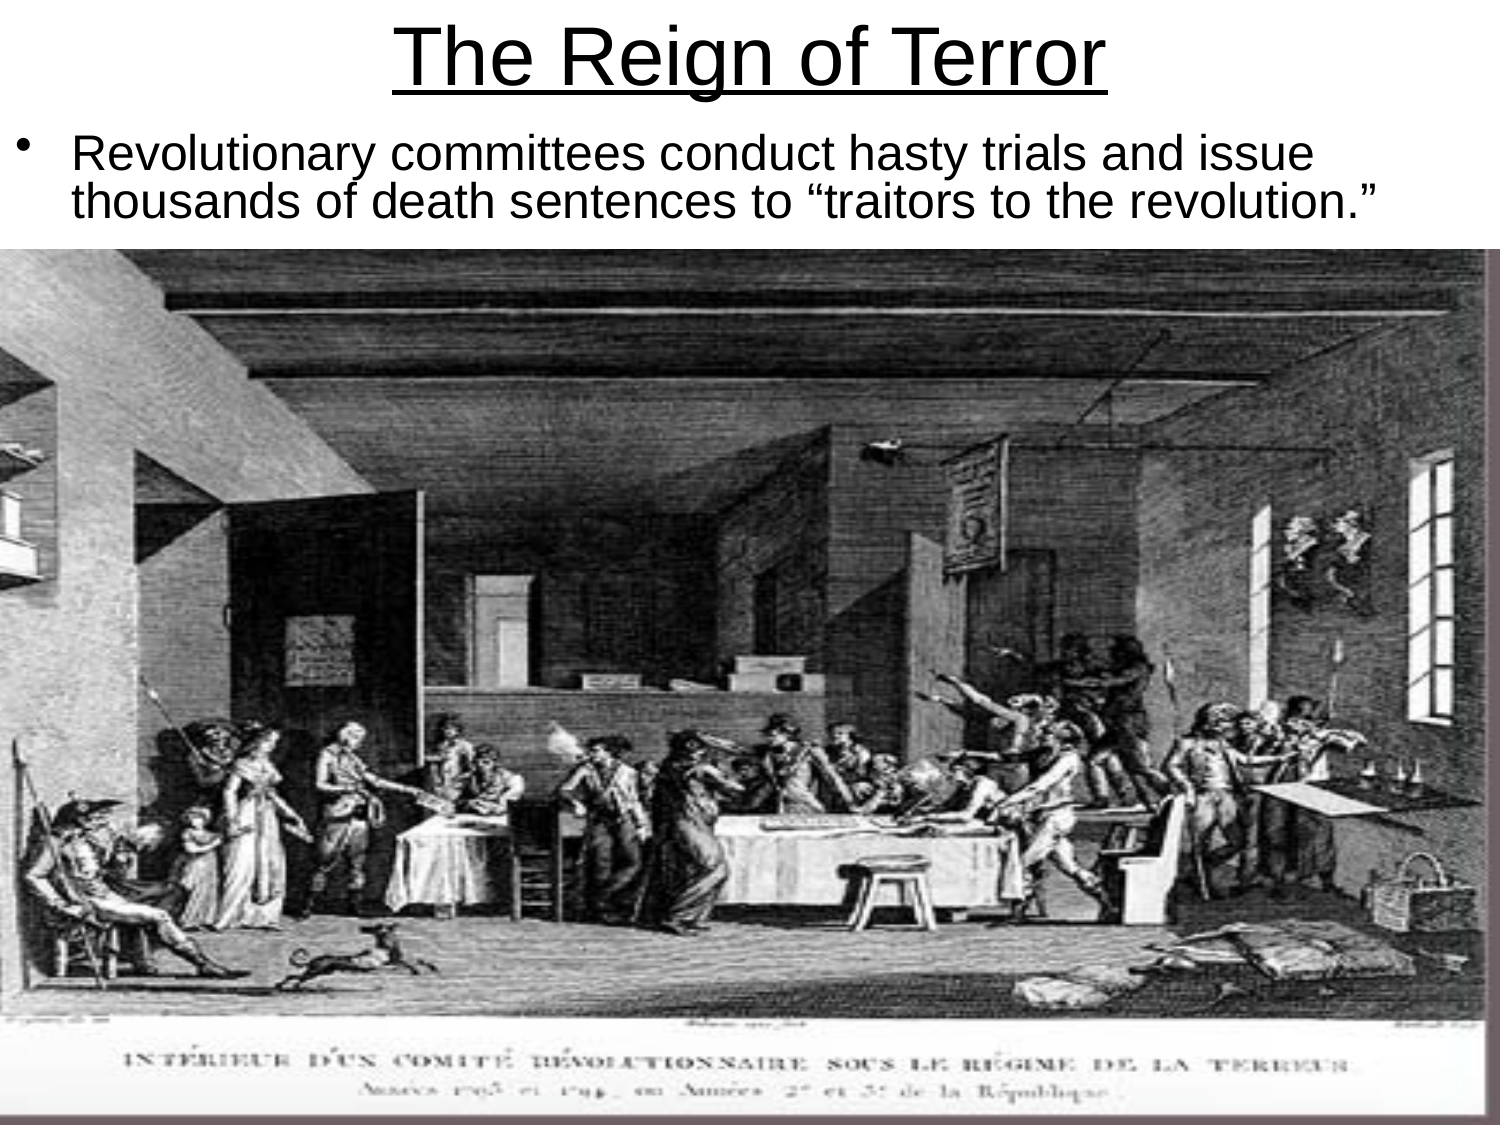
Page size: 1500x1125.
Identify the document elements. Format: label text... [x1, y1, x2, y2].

title The Reign of Terror [74, 0, 1426, 106]
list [0, 249, 1500, 1125]
list Revolutionary committees conduct hasty trials and issue thousands of death sentences to “traitors to the revolution.” [0, 124, 1500, 238]
